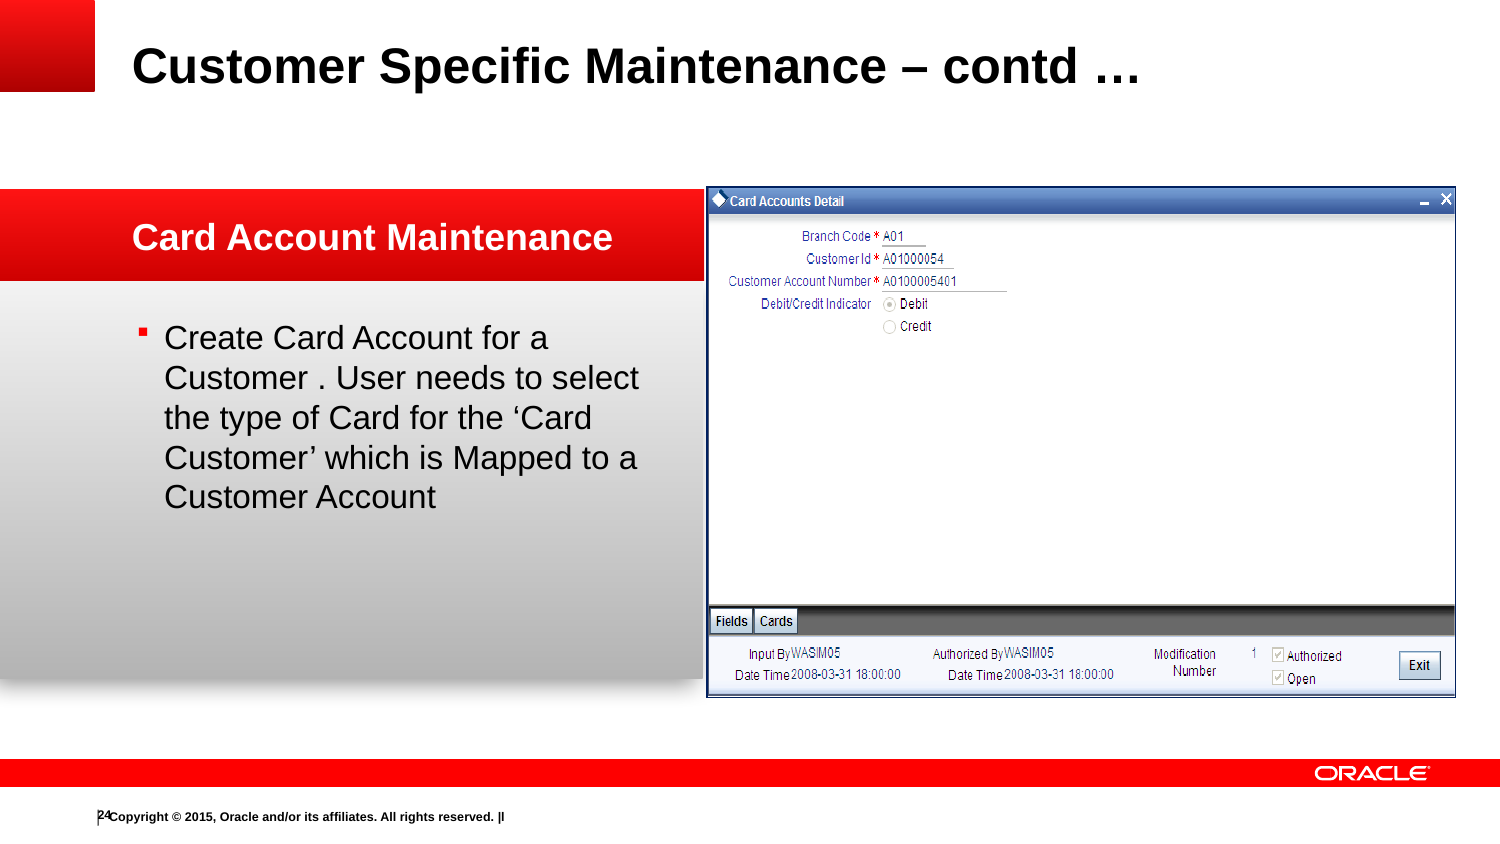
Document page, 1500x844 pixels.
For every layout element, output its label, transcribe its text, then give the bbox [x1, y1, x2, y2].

list Create Card Account for a Customer . User needs to select the type of Card for the ‘Card Customer’ which is Mapped to a Customer Account [126, 316, 641, 667]
picture [707, 187, 1455, 698]
picture [0, 759, 1500, 787]
title Customer Specific Maintenance – contd … [131, 40, 1481, 167]
list Card Account Maintenance [131, 190, 692, 281]
